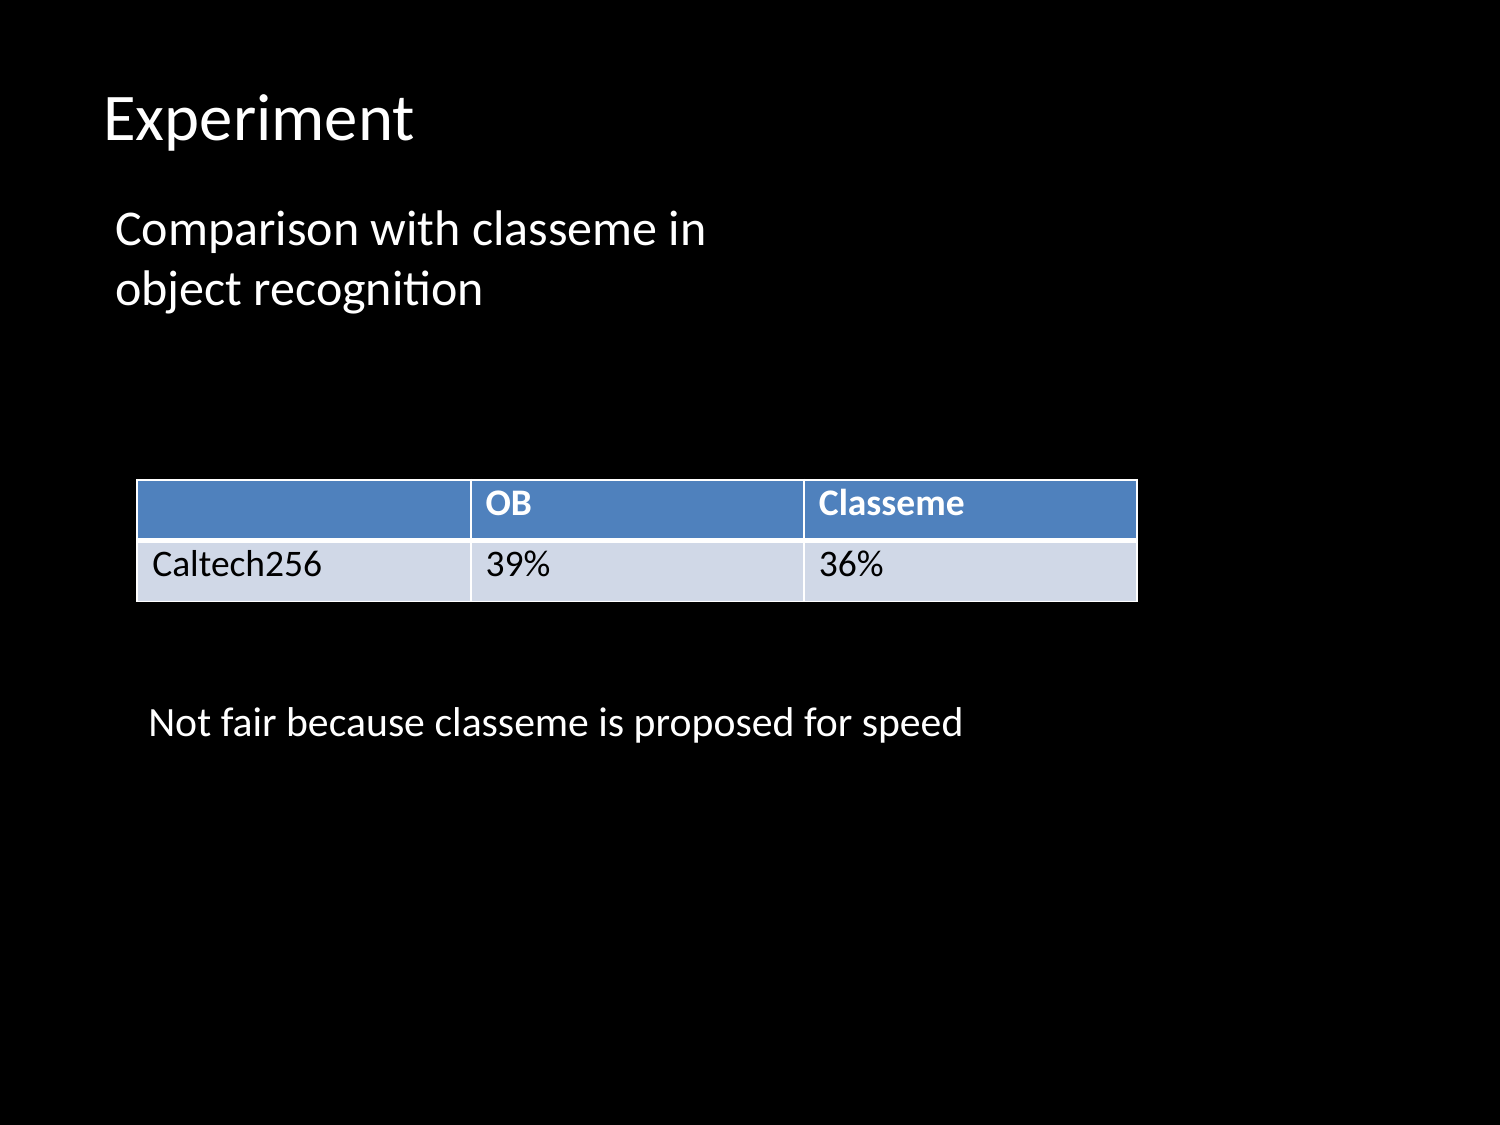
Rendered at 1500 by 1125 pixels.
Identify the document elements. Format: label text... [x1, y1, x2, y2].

table_cell Caltech256 [138, 543, 470, 601]
table_cell 39% [472, 543, 803, 601]
title Experiment [88, 42, 832, 185]
table_cell 36% [805, 543, 1136, 601]
table_header Classeme [805, 481, 1136, 538]
text_box Not fair because classeme is proposed for speed [133, 687, 1233, 753]
text_box Comparison with classeme in object recognition [100, 160, 844, 350]
table_header [138, 481, 470, 538]
table_header OB [472, 481, 803, 538]
